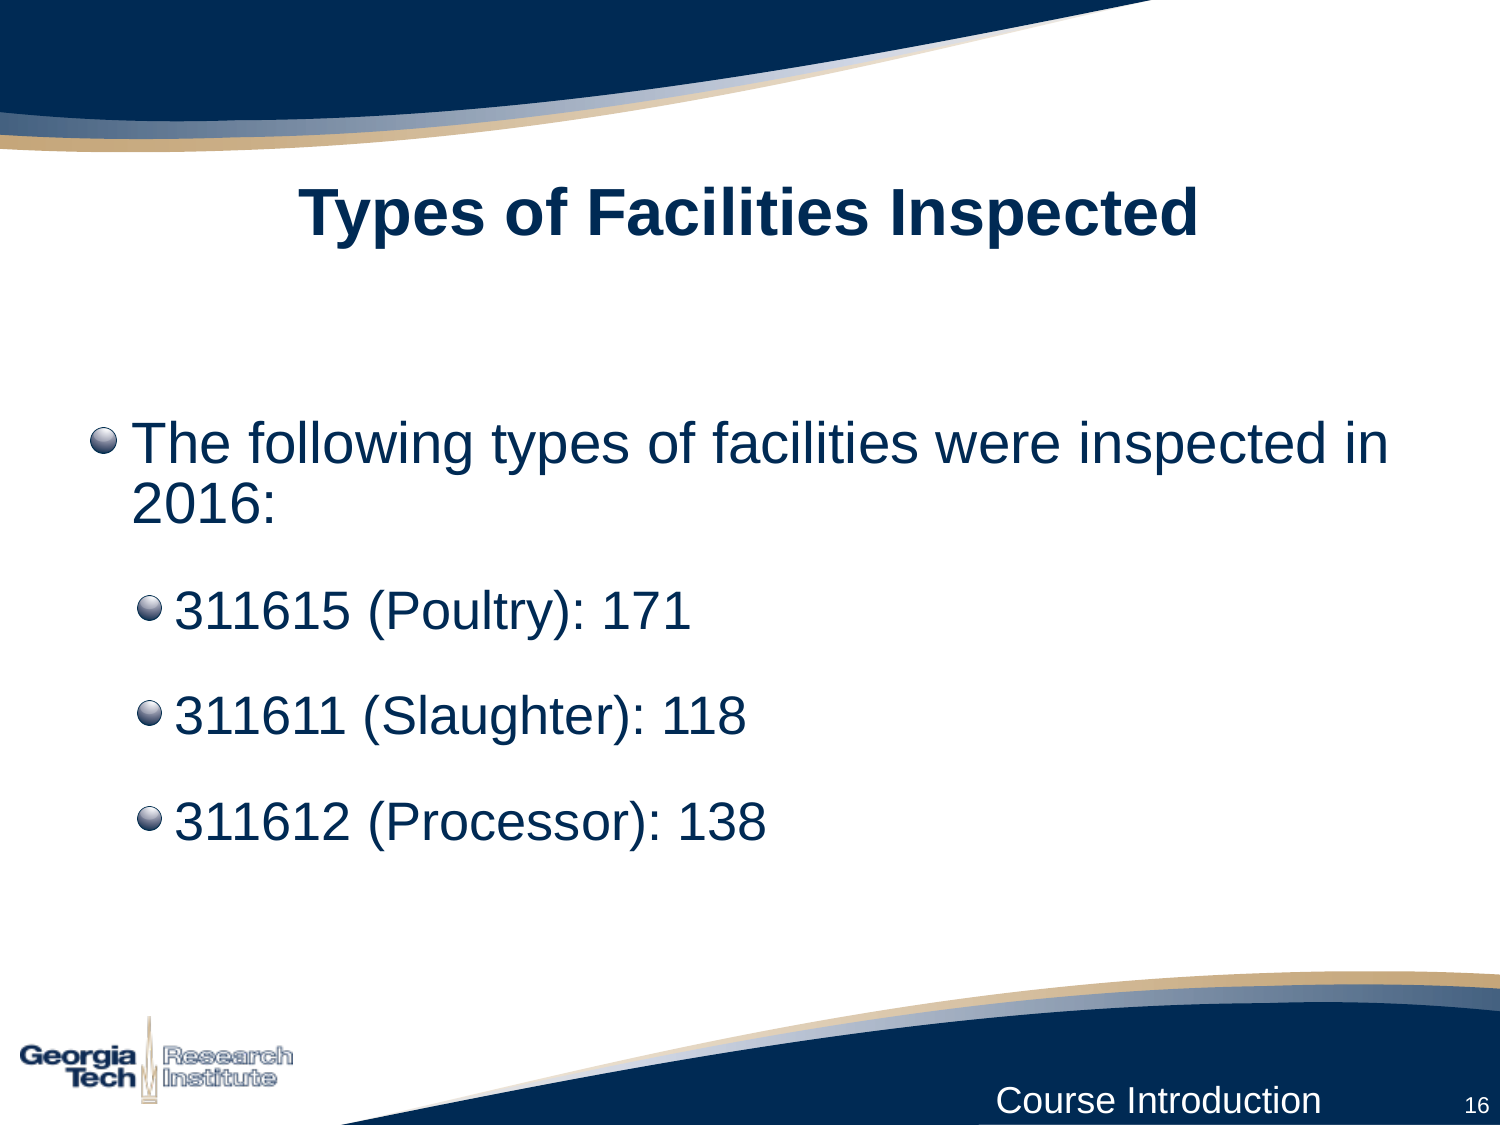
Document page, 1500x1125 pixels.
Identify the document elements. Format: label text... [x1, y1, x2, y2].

slide_number 16 [1312, 1095, 1490, 1118]
picture [137, 595, 162, 621]
picture [20, 1016, 293, 1104]
picture [90, 427, 117, 454]
picture [137, 700, 162, 726]
picture [137, 806, 162, 831]
title Types of Facilities Inspected [74, 61, 1426, 250]
list The following types of facilities were inspected in 2016: 311615 (Poultry): 171 311611 (Slaughter): 118 311612 (Processor): 138 [74, 262, 1426, 1006]
